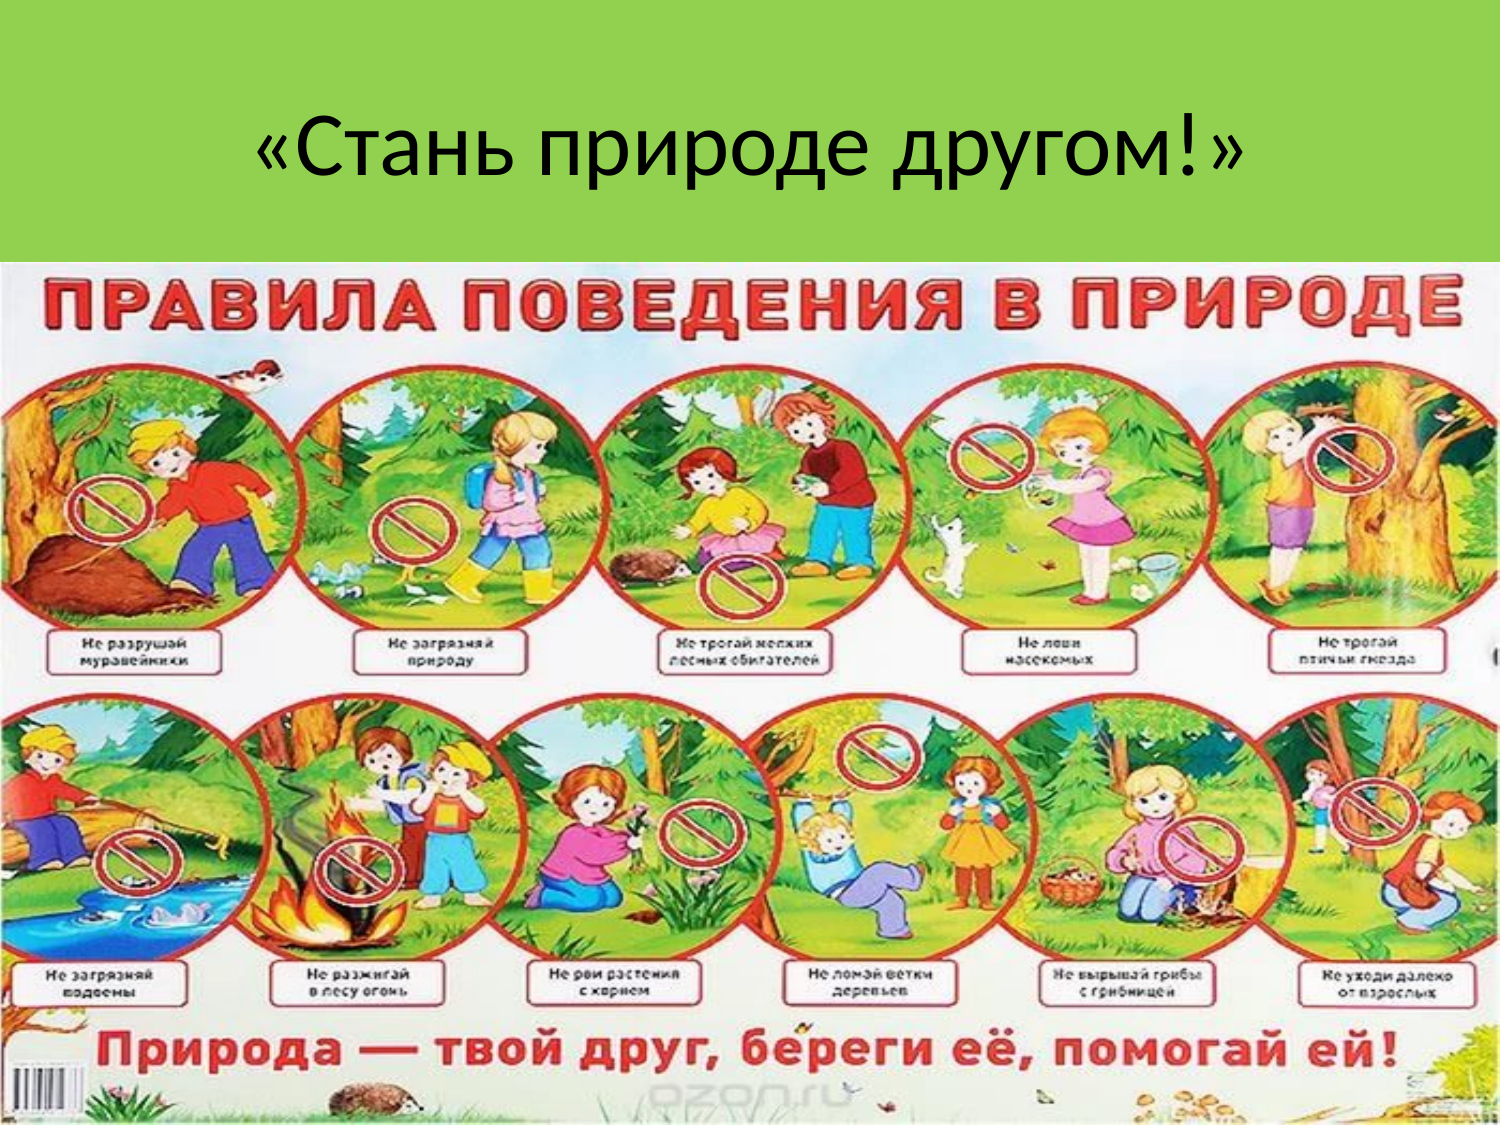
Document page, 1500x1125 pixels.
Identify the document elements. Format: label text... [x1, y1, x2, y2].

title «Стань природе другом!» [75, 45, 1425, 233]
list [0, 262, 1500, 1125]
